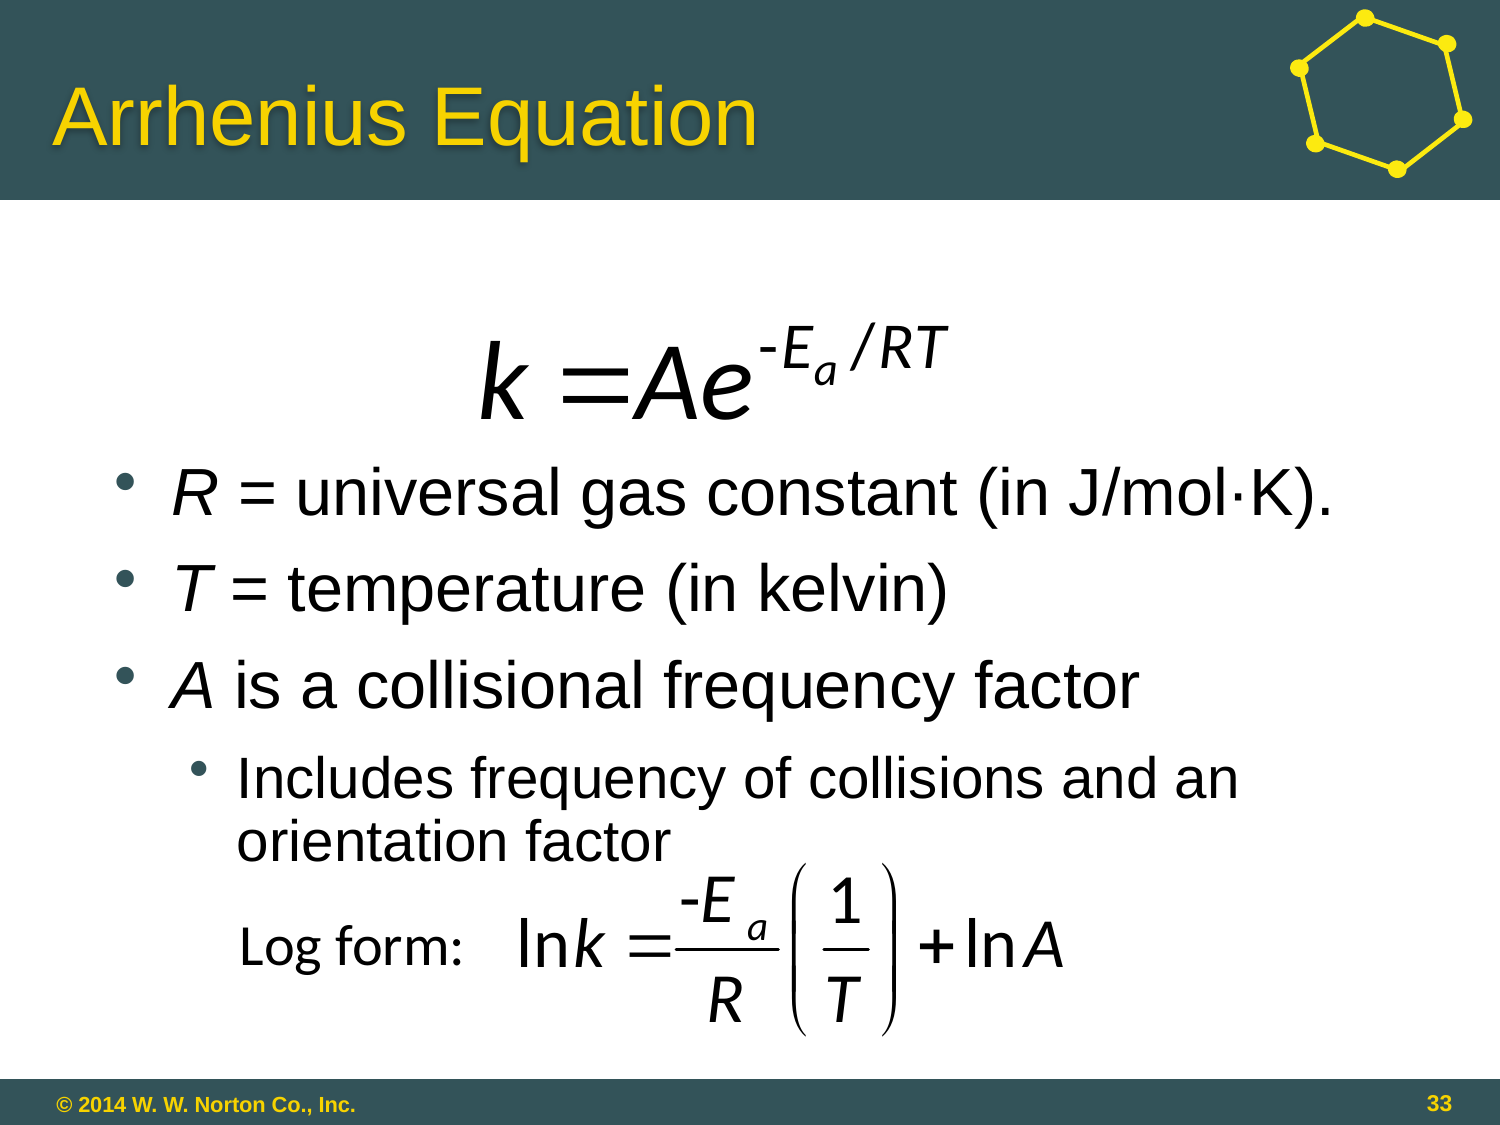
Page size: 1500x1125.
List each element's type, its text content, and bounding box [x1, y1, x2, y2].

slide_number 33 [1408, 1085, 1468, 1120]
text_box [462, 297, 978, 449]
list R = universal gas constant (in J/mol·K). T = temperature (in kelvin) A is a collisional frequency factor Includes frequency of collisions and an orientation factor [99, 449, 1376, 888]
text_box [510, 849, 1080, 1051]
title Arrhenius Equation [37, 24, 1313, 200]
text_box Log form: [224, 900, 505, 985]
